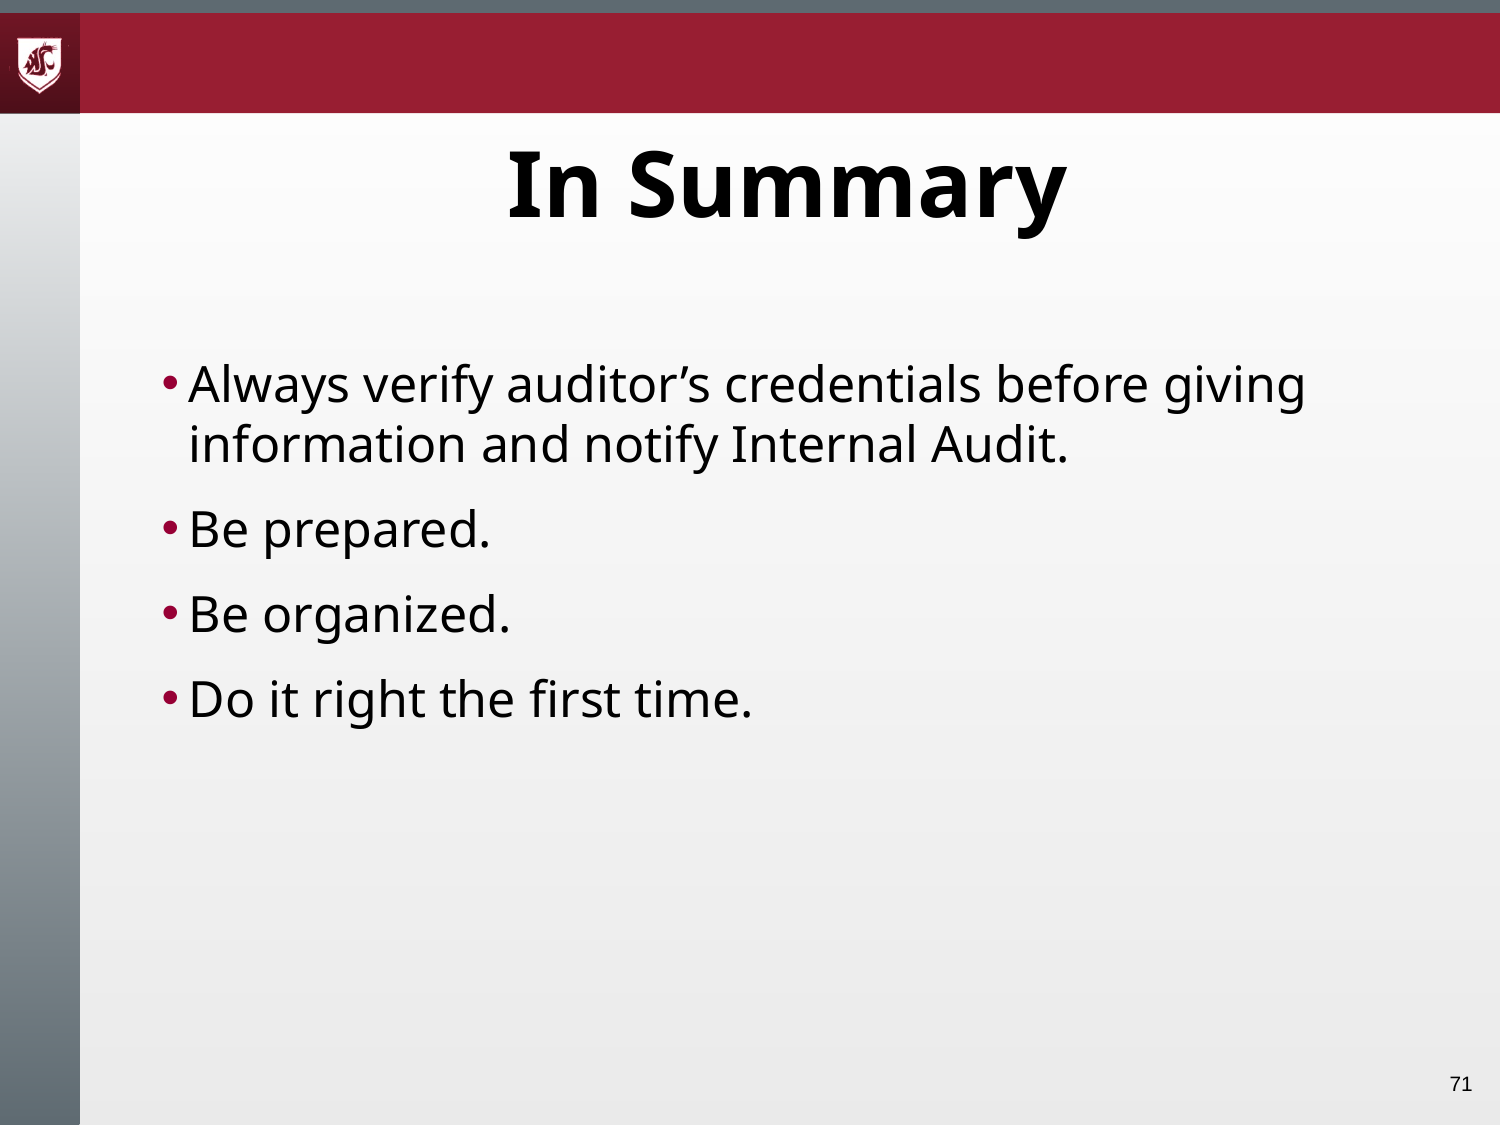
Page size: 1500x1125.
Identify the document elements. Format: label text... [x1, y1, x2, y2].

picture [9, 27, 69, 100]
list Always verify auditor’s credentials before giving information and notify Internal Audit. Be prepared. Be organized. Do it right the first time. [103, 345, 1366, 997]
slide_number 71 [1137, 1024, 1488, 1104]
title In Summary [87, 129, 1488, 245]
